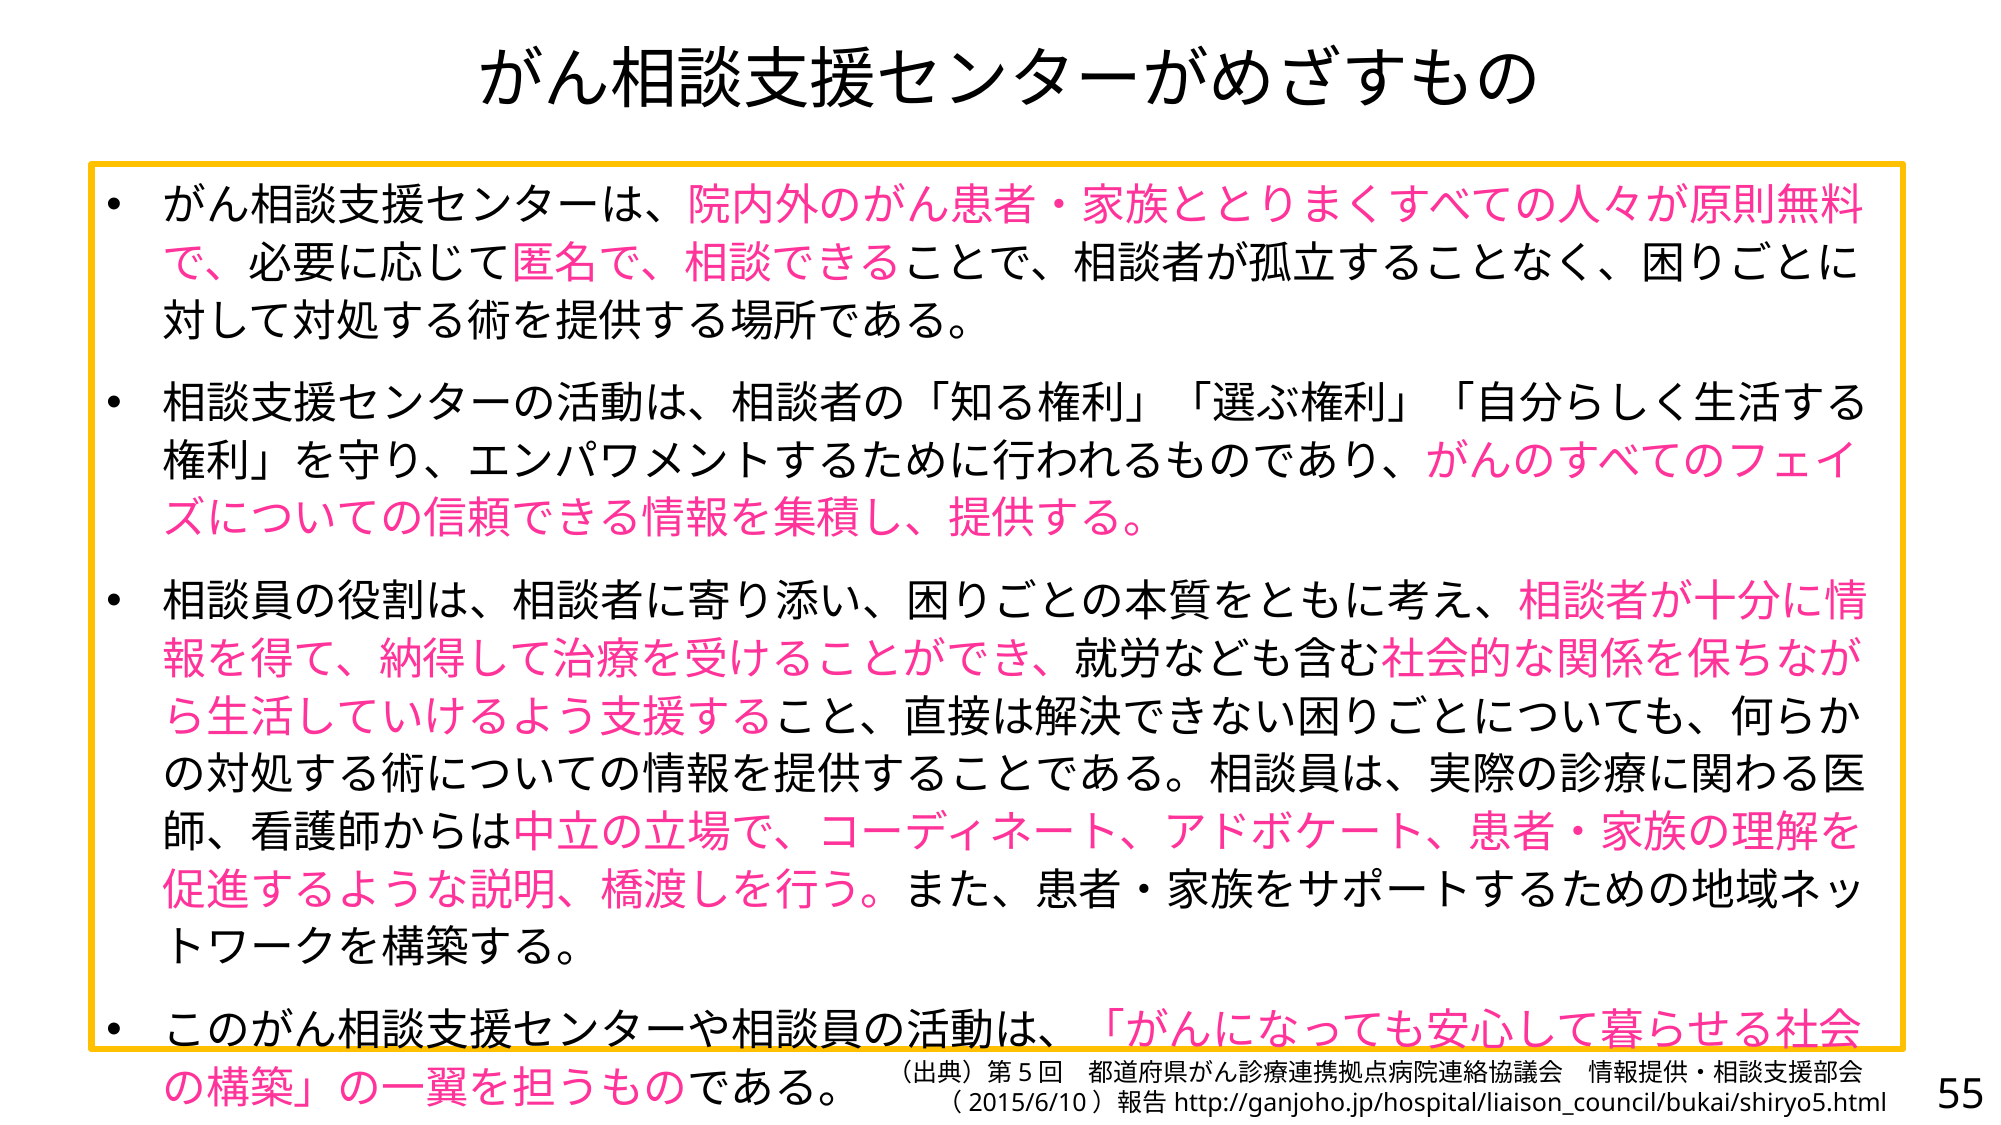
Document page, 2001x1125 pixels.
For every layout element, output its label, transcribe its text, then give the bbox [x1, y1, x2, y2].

slide_number 55 [1533, 1065, 2000, 1125]
title がん相談支援センターがめざすもの [362, 2, 1656, 149]
list がん相談支援センターは、院内外のがん患者・家族ととりまくすべての人々が原則無料で、必要に応じて匿名で、相談できることで、相談者が孤立することなく、困りごとに対して対処する術を提供する場所である。 相談支援センターの活動は、相談者の「知る権利」「選ぶ権利」「自分らしく生活する権利」を守り、エンパワメントするために行われるものであり、がんのすべてのフェイズについての信頼できる情報を集積し、提供する。 相談員の役割は、相談者に寄り添い、困りごとの本質をともに考え、相談者が十分に情報を得て、納得して治療を受けることができ、就労なども含む社会的な関係を保ちながら生活していけるよう支援すること、直接は解決できない困りごとについても、何らかの対処する術についての情報を提供することである。相談員は、実際の診療に関わる医師、看護師からは中立の立場で、コーディネート、アドボケート、患者・家族の理解を促進するような説明、橋渡しを行う。また、患者・家族をサポートするための地域ネットワークを構築する。 このがん相談支援センターや相談員の活動は、「がんになっても安心して暮らせる社会の構築」の一翼を担うものである。 [91, 164, 1904, 1050]
text_box （出典）第5回 都道府県がん診療連携拠点病院連絡協議会 情報提供・相談支援部会 （2015/6/10）報告http://ganjoho.jp/hospital/liaison_council/bukai/shiryo5.html [249, 1049, 1904, 1124]
